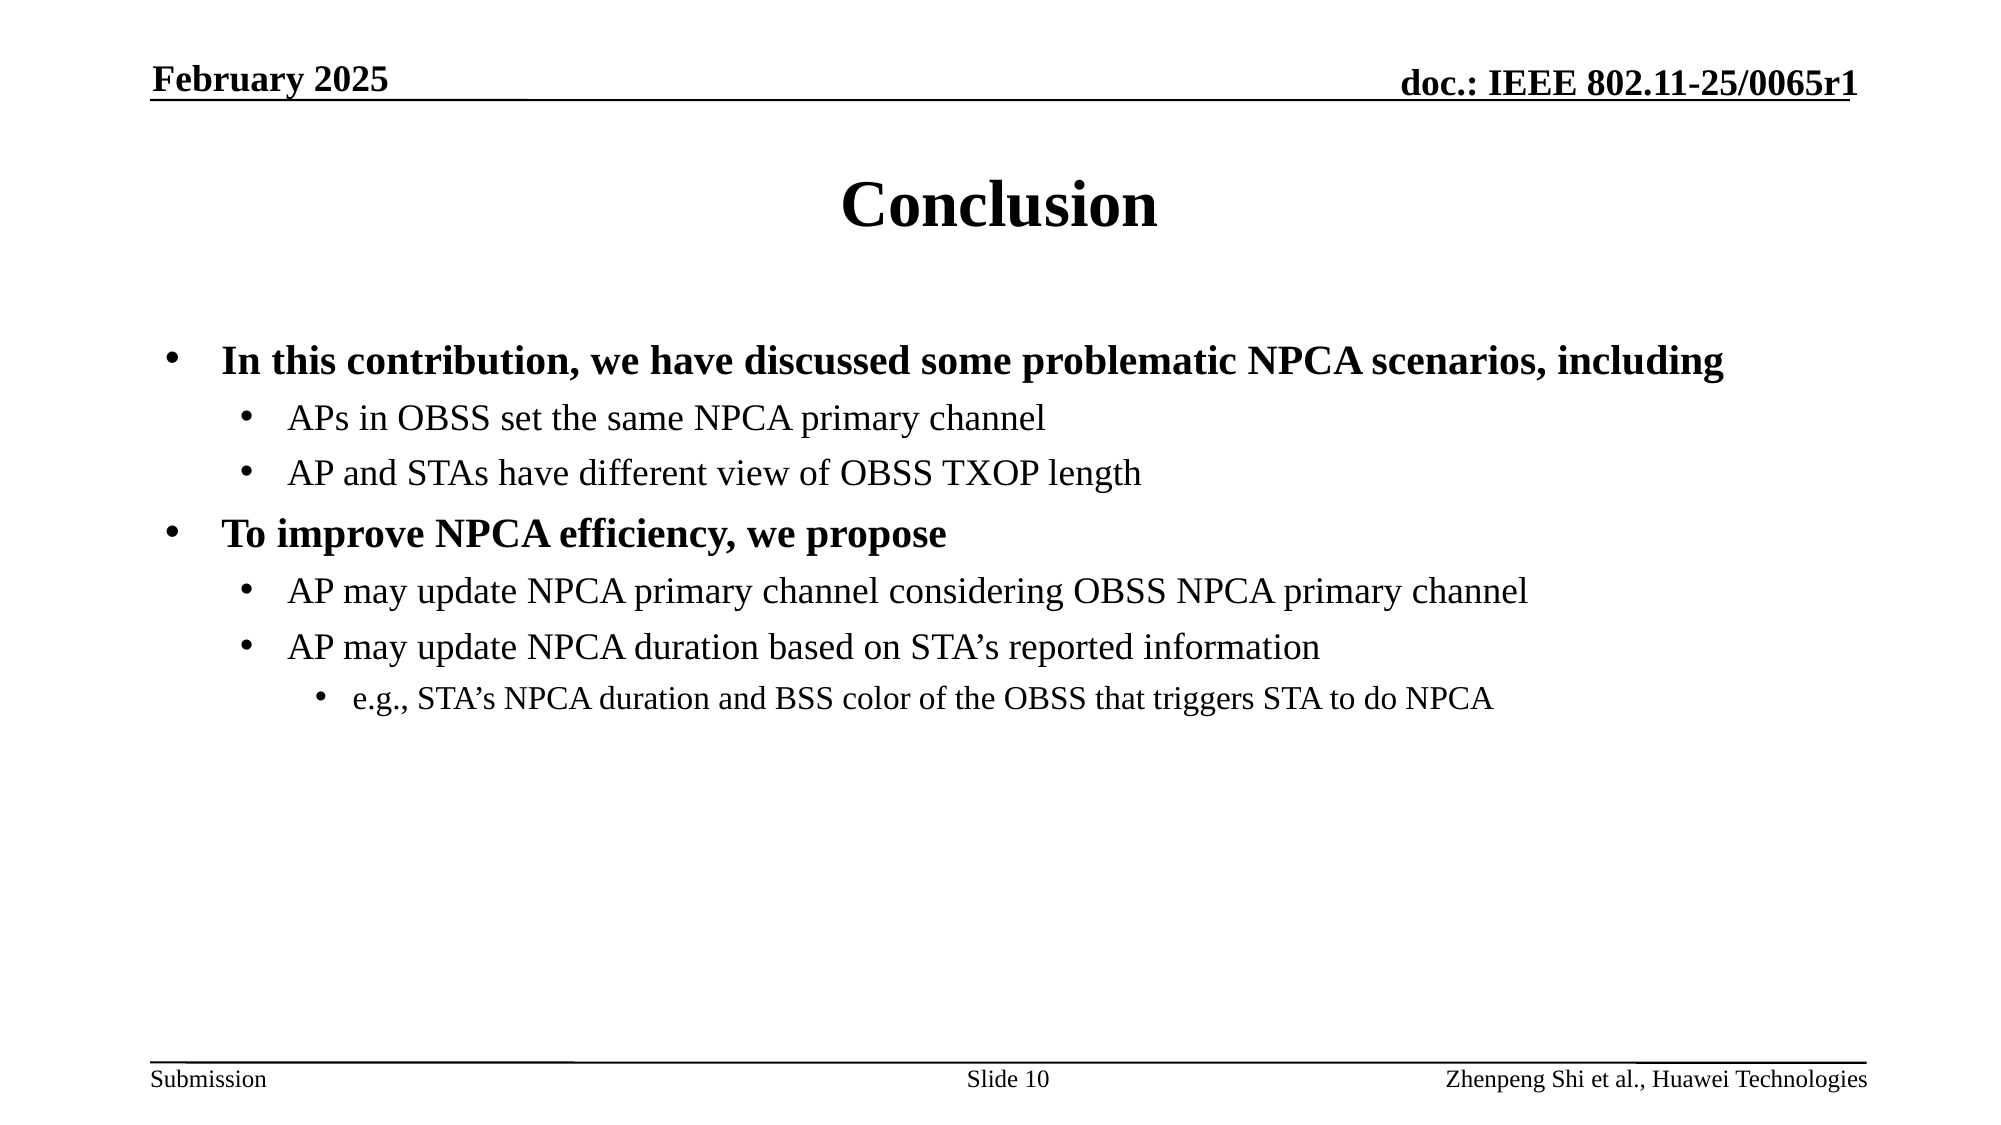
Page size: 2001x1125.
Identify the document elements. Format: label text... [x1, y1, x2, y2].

footer Zhenpeng Shi et al., Huawei Technologies [1171, 1061, 1869, 1093]
list In this contribution, we have discussed some problematic NPCA scenarios, including APs in OBSS set the same NPCA primary channel AP and STAs have different view of OBSS TXOP length To improve NPCA efficiency, we propose AP may update NPCA primary channel considering OBSS NPCA primary channel AP may update NPCA duration based on STA’s reported information e.g., STA’s NPCA duration and BSS color of the OBSS that triggers STA to do NPCA [149, 324, 1850, 1000]
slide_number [152, 54, 563, 100]
slide_number Slide 10 [950, 1061, 1067, 1123]
title Conclusion [149, 112, 1850, 288]
